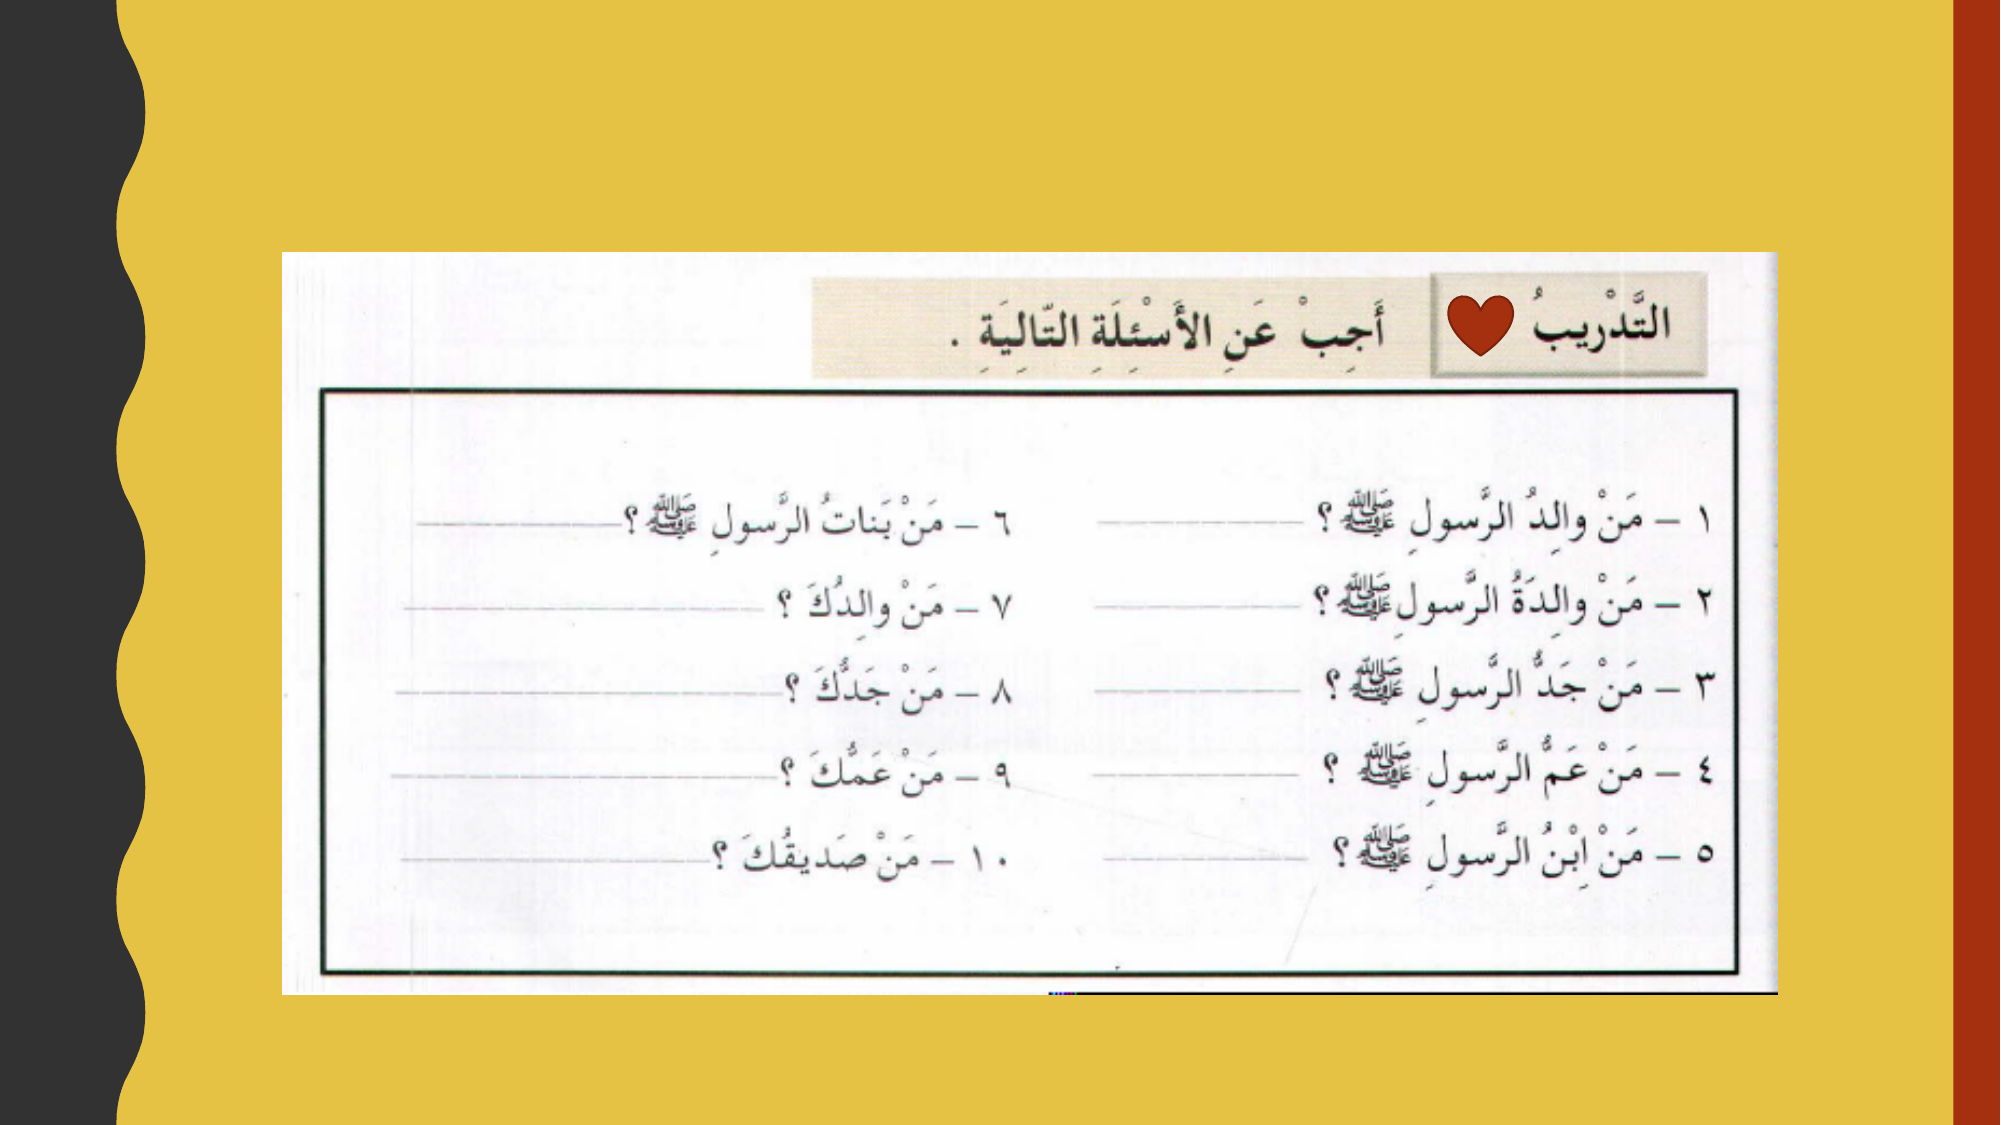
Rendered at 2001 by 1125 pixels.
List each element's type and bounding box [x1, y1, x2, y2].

picture [282, 252, 1778, 995]
